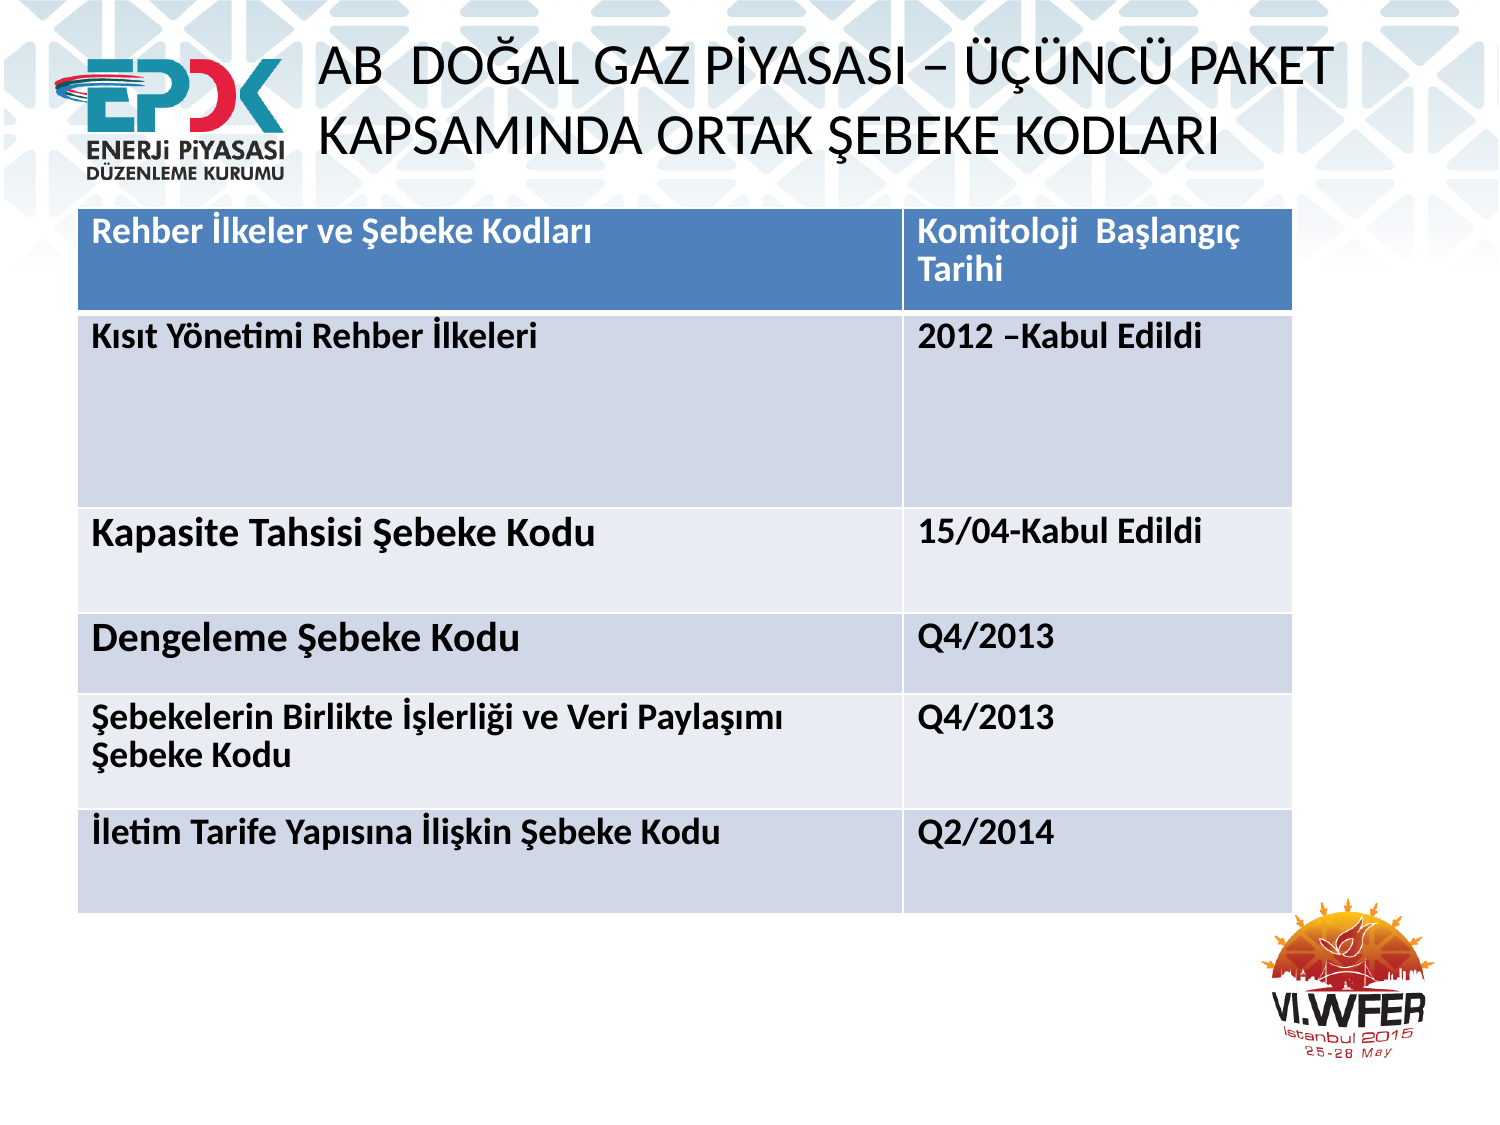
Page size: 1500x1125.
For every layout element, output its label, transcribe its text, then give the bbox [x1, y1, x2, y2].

table_cell Q4/2013 [904, 614, 1292, 693]
table_cell Kapasite Tahsisi Şebeke Kodu [78, 509, 902, 612]
table_cell Q2/2014 [904, 810, 1292, 913]
table_cell 15/04-Kabul Edildi [904, 509, 1292, 612]
picture [0, 0, 1500, 1125]
table_header Rehber İlkeler ve Şebeke Kodları [78, 209, 902, 310]
text_box AB DOĞAL GAZ PİYASASI – ÜÇÜNCÜ PAKET KAPSAMINDA ORTAK ŞEBEKE KODLARI [304, 19, 1486, 174]
table_cell 2012 –Kabul Edildi [904, 316, 1292, 507]
table_cell İletim Tarife Yapısına İlişkin Şebeke Kodu [78, 810, 902, 913]
table_header Komitoloji Başlangıç Tarihi [904, 209, 1292, 310]
table_cell Q4/2013 [904, 695, 1292, 808]
table_cell Şebekelerin Birlikte İşlerliği ve Veri Paylaşımı Şebeke Kodu [78, 695, 902, 808]
table_cell Kısıt Yönetimi Rehber İlkeleri [78, 316, 902, 507]
table_cell Dengeleme Şebeke Kodu [78, 614, 902, 693]
